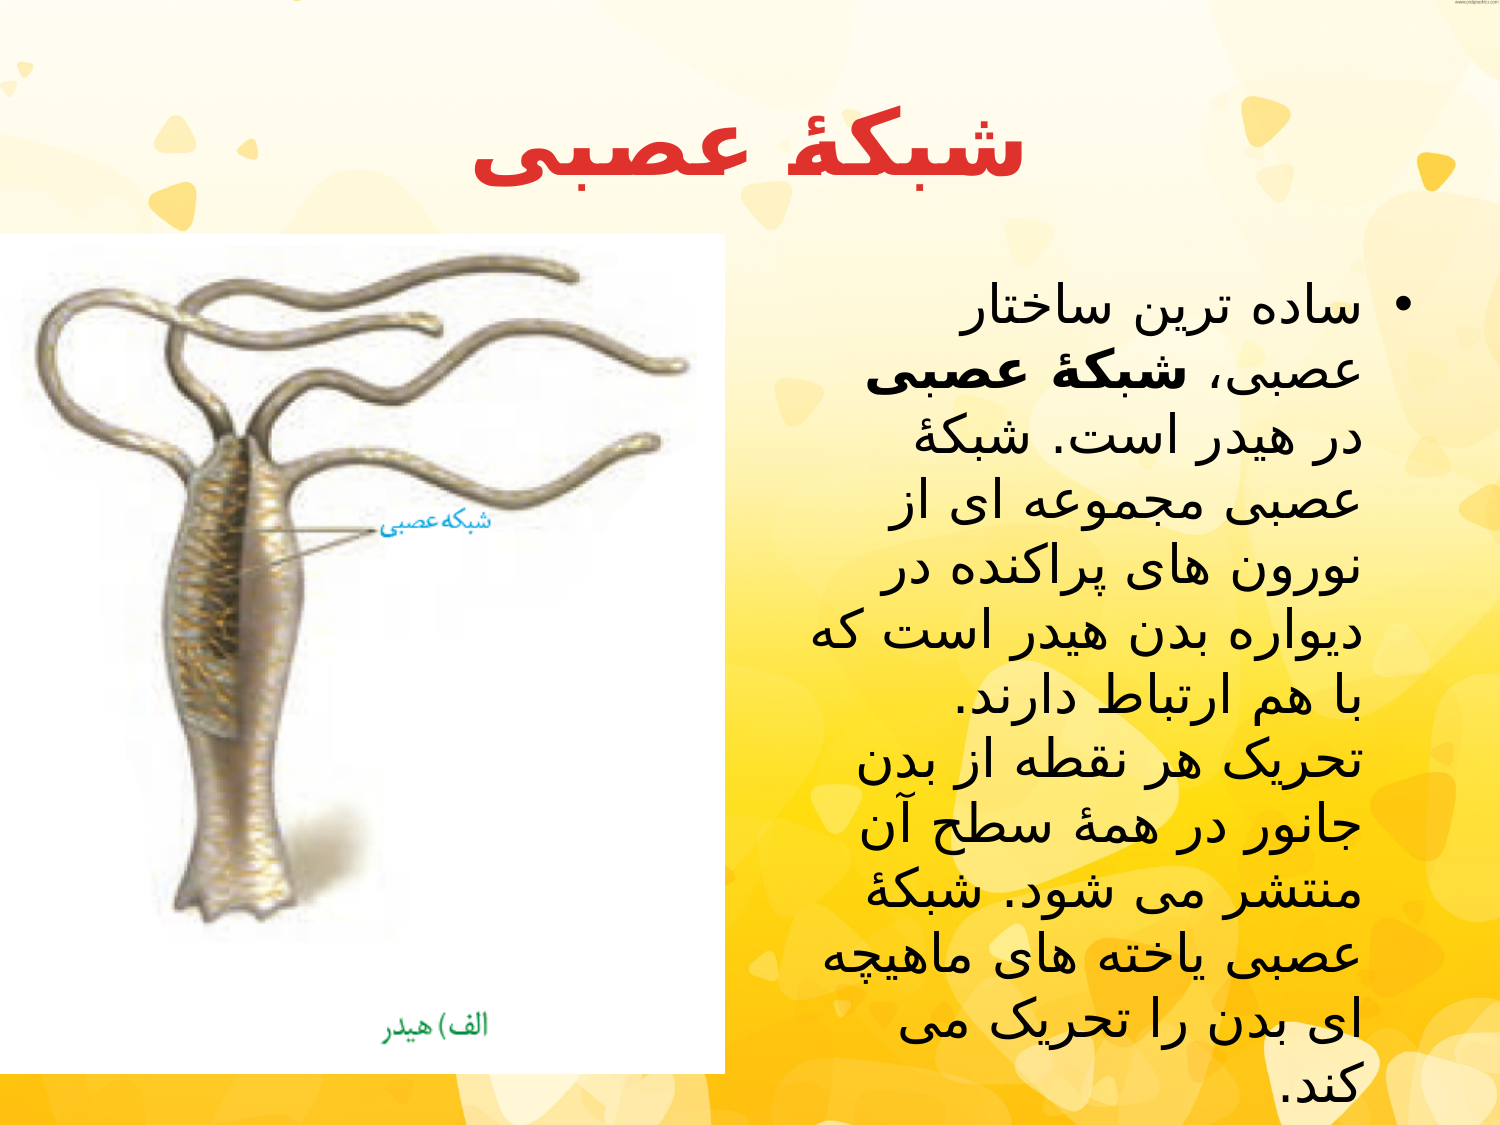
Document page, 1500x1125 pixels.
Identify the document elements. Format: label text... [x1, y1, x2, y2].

list ساده ترین ساختار عصبی، شبکۀ عصبی در هیدر است. شبکۀ عصبی مجموعه ای از نورون های پراکنده در دیواره بدن هیدر است که با هم ارتباط دارند. تحریک هر نقطه از بدن جانور در همۀ سطح آن منتشر می شود. شبکۀ عصبی یاخته های ماهیچه ای بدن را تحریک می کند. [785, 262, 1425, 1125]
picture [0, 0, 1500, 1125]
title شبکۀ عصبی [75, 45, 1425, 233]
